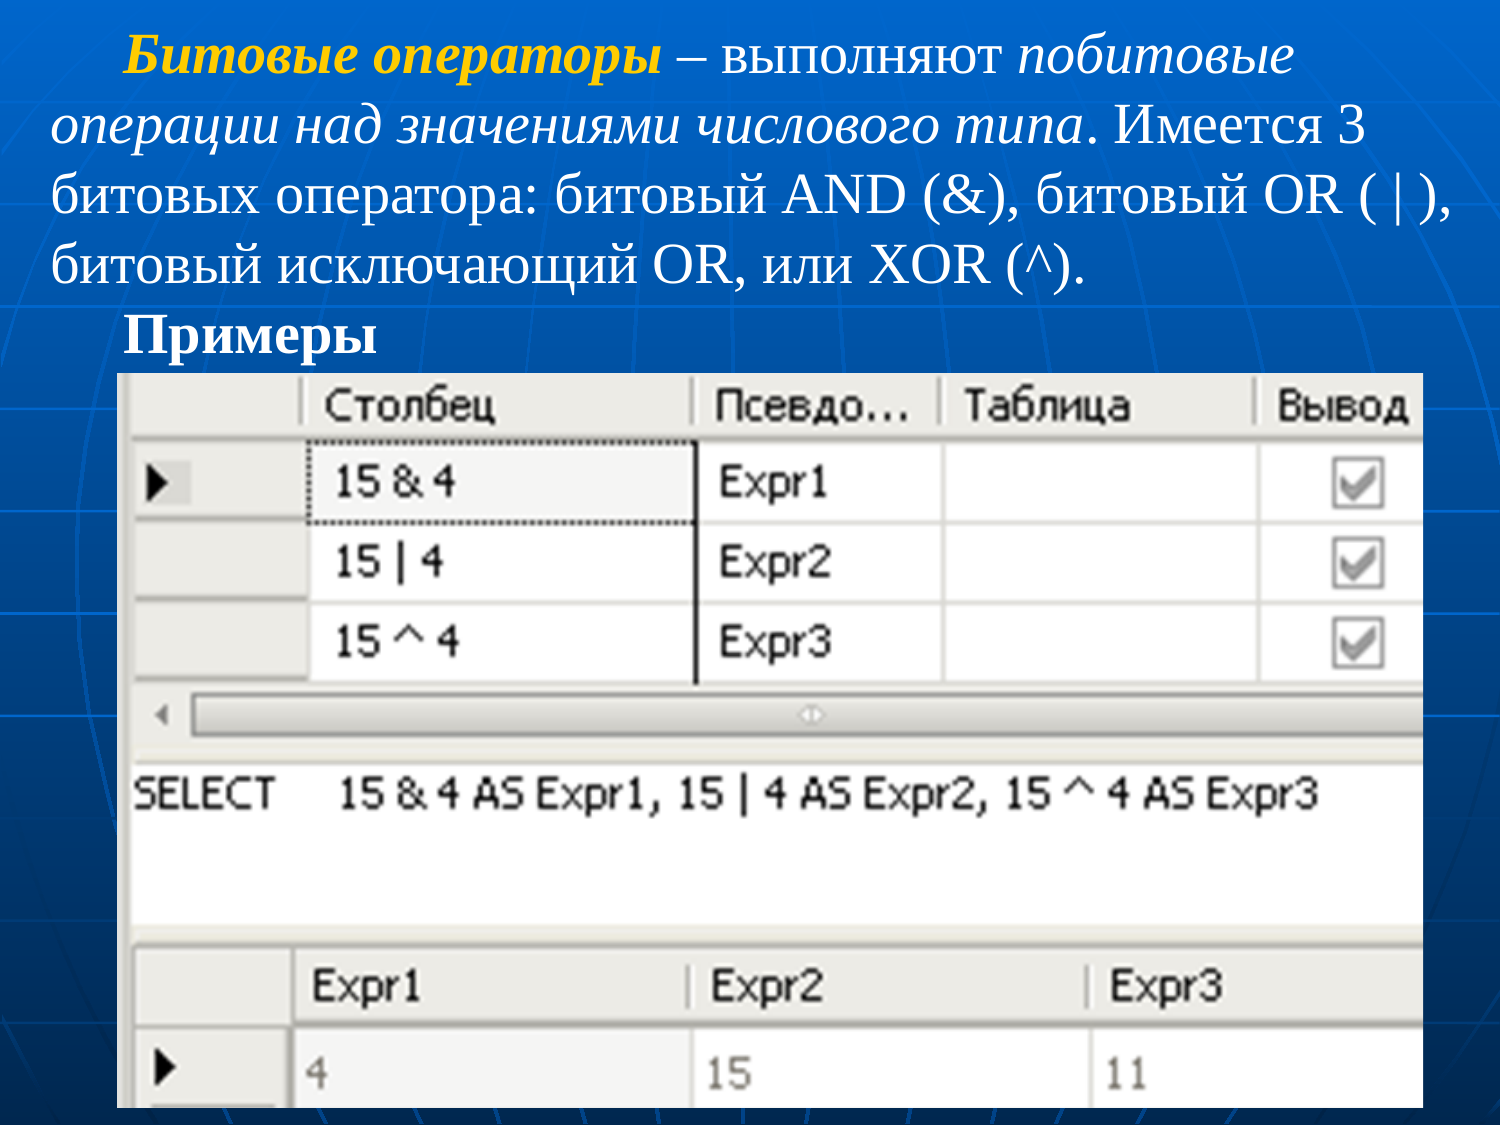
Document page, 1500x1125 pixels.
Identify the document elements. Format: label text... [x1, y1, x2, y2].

picture [116, 373, 1424, 1108]
text_box Битовые операторы – выполняют побитовые операции над значениями числового типа. Имеется 3 битовых оператора: битовый AND (&), битовый OR ( | ), битовый исключающий OR, или XOR (^). Примеры [35, 7, 1500, 373]
